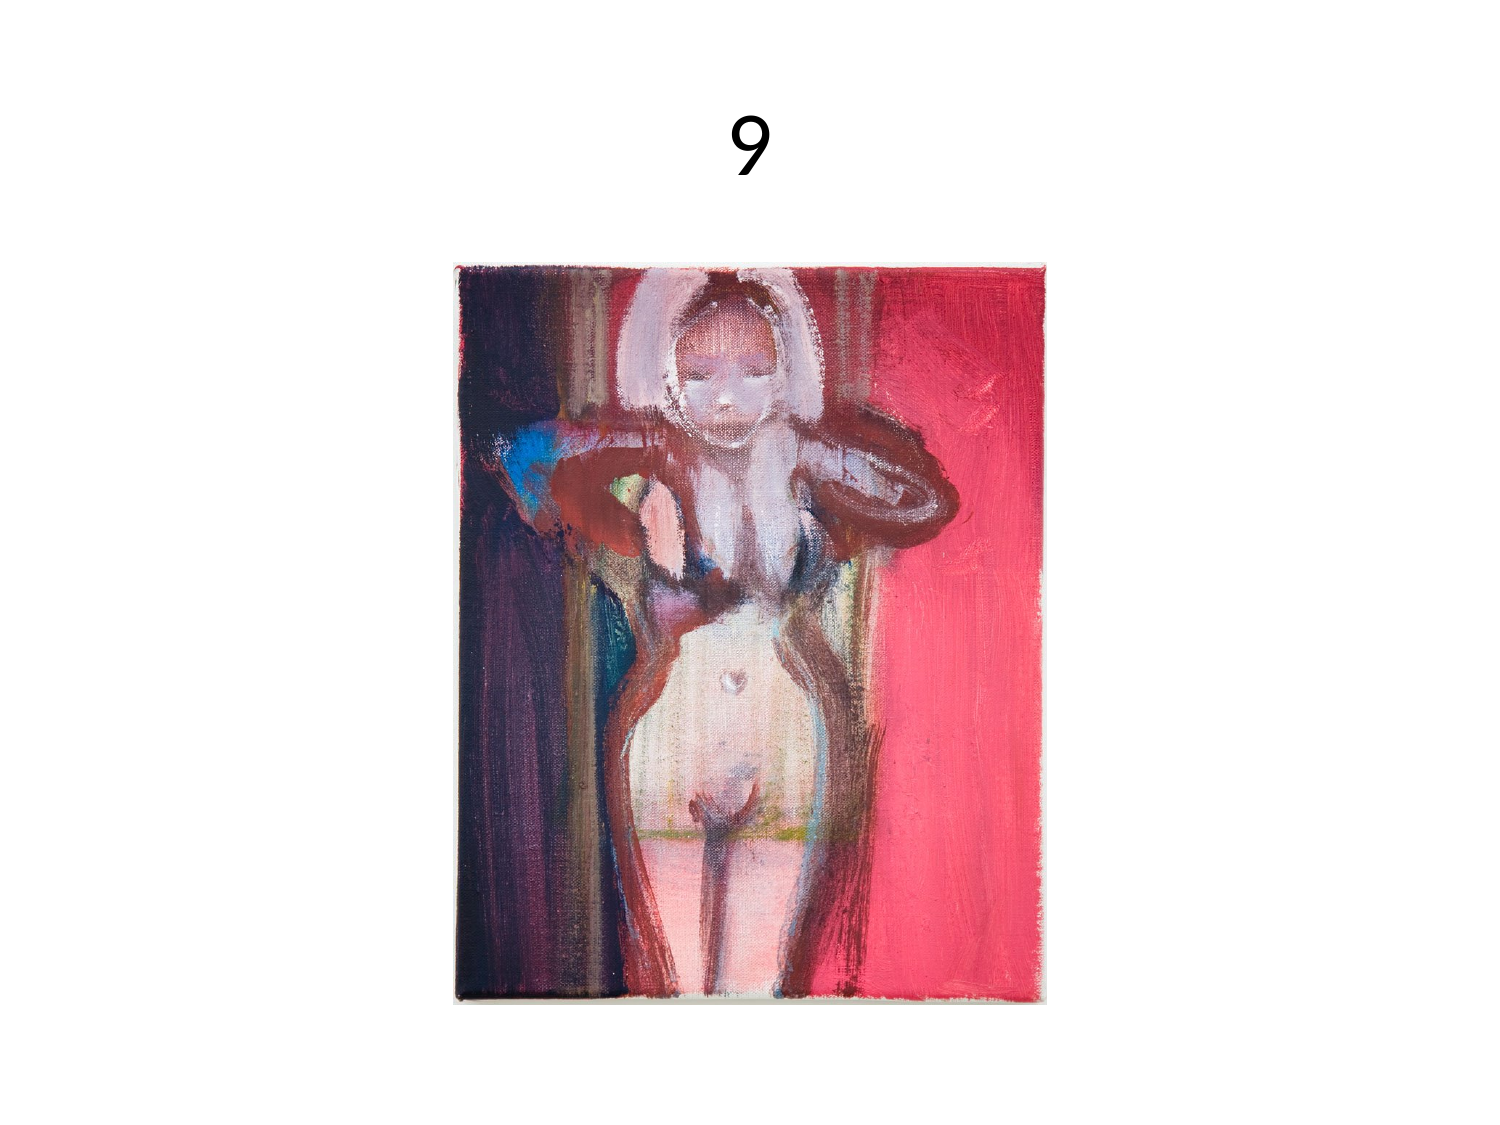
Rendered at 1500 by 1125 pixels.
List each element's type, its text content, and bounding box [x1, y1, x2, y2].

title 9 [75, 45, 1425, 233]
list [453, 262, 1047, 1006]
